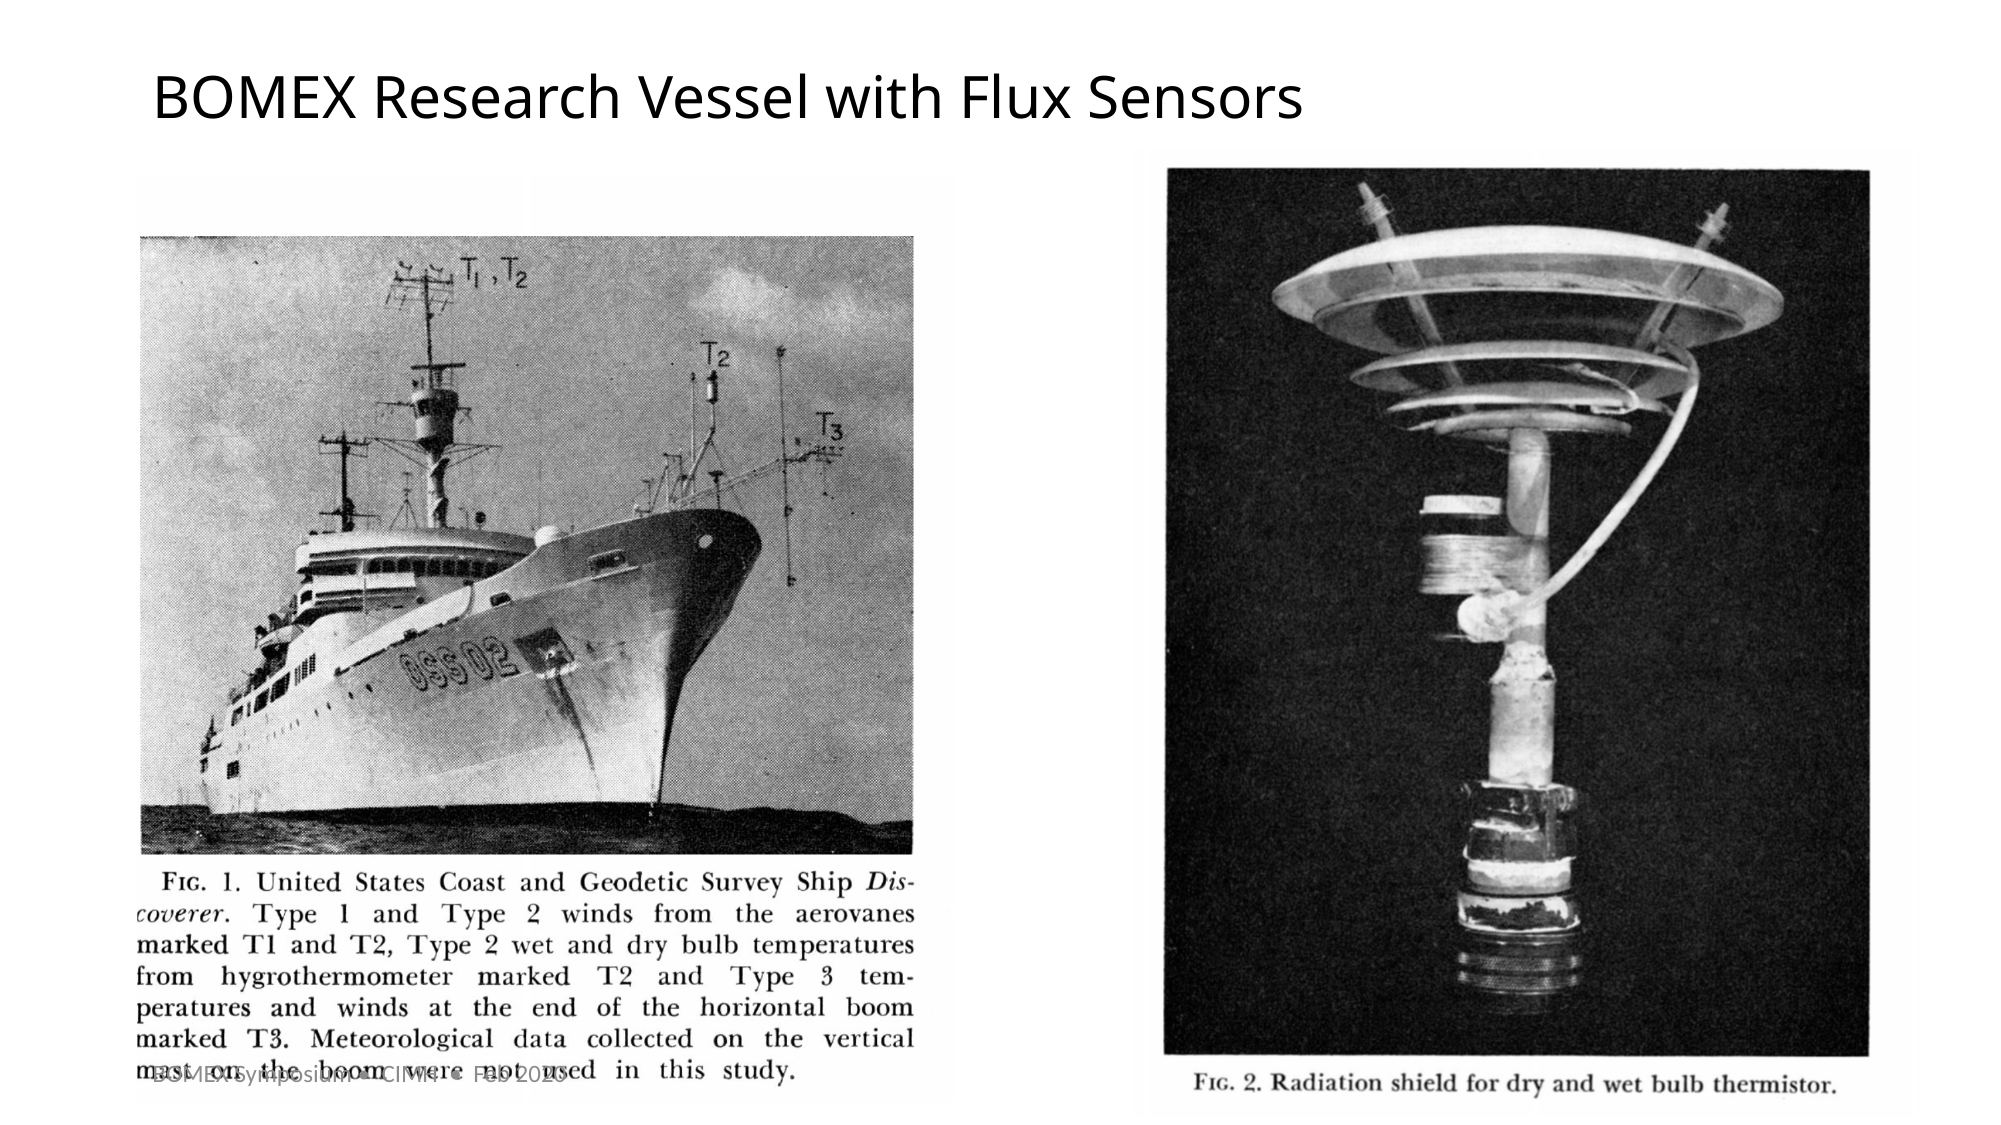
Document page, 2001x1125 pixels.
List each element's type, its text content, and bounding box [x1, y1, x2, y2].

picture [1132, 148, 1920, 1117]
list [137, 176, 959, 1103]
title BOMEX Research Vessel with Flux Sensors [137, 59, 1863, 140]
